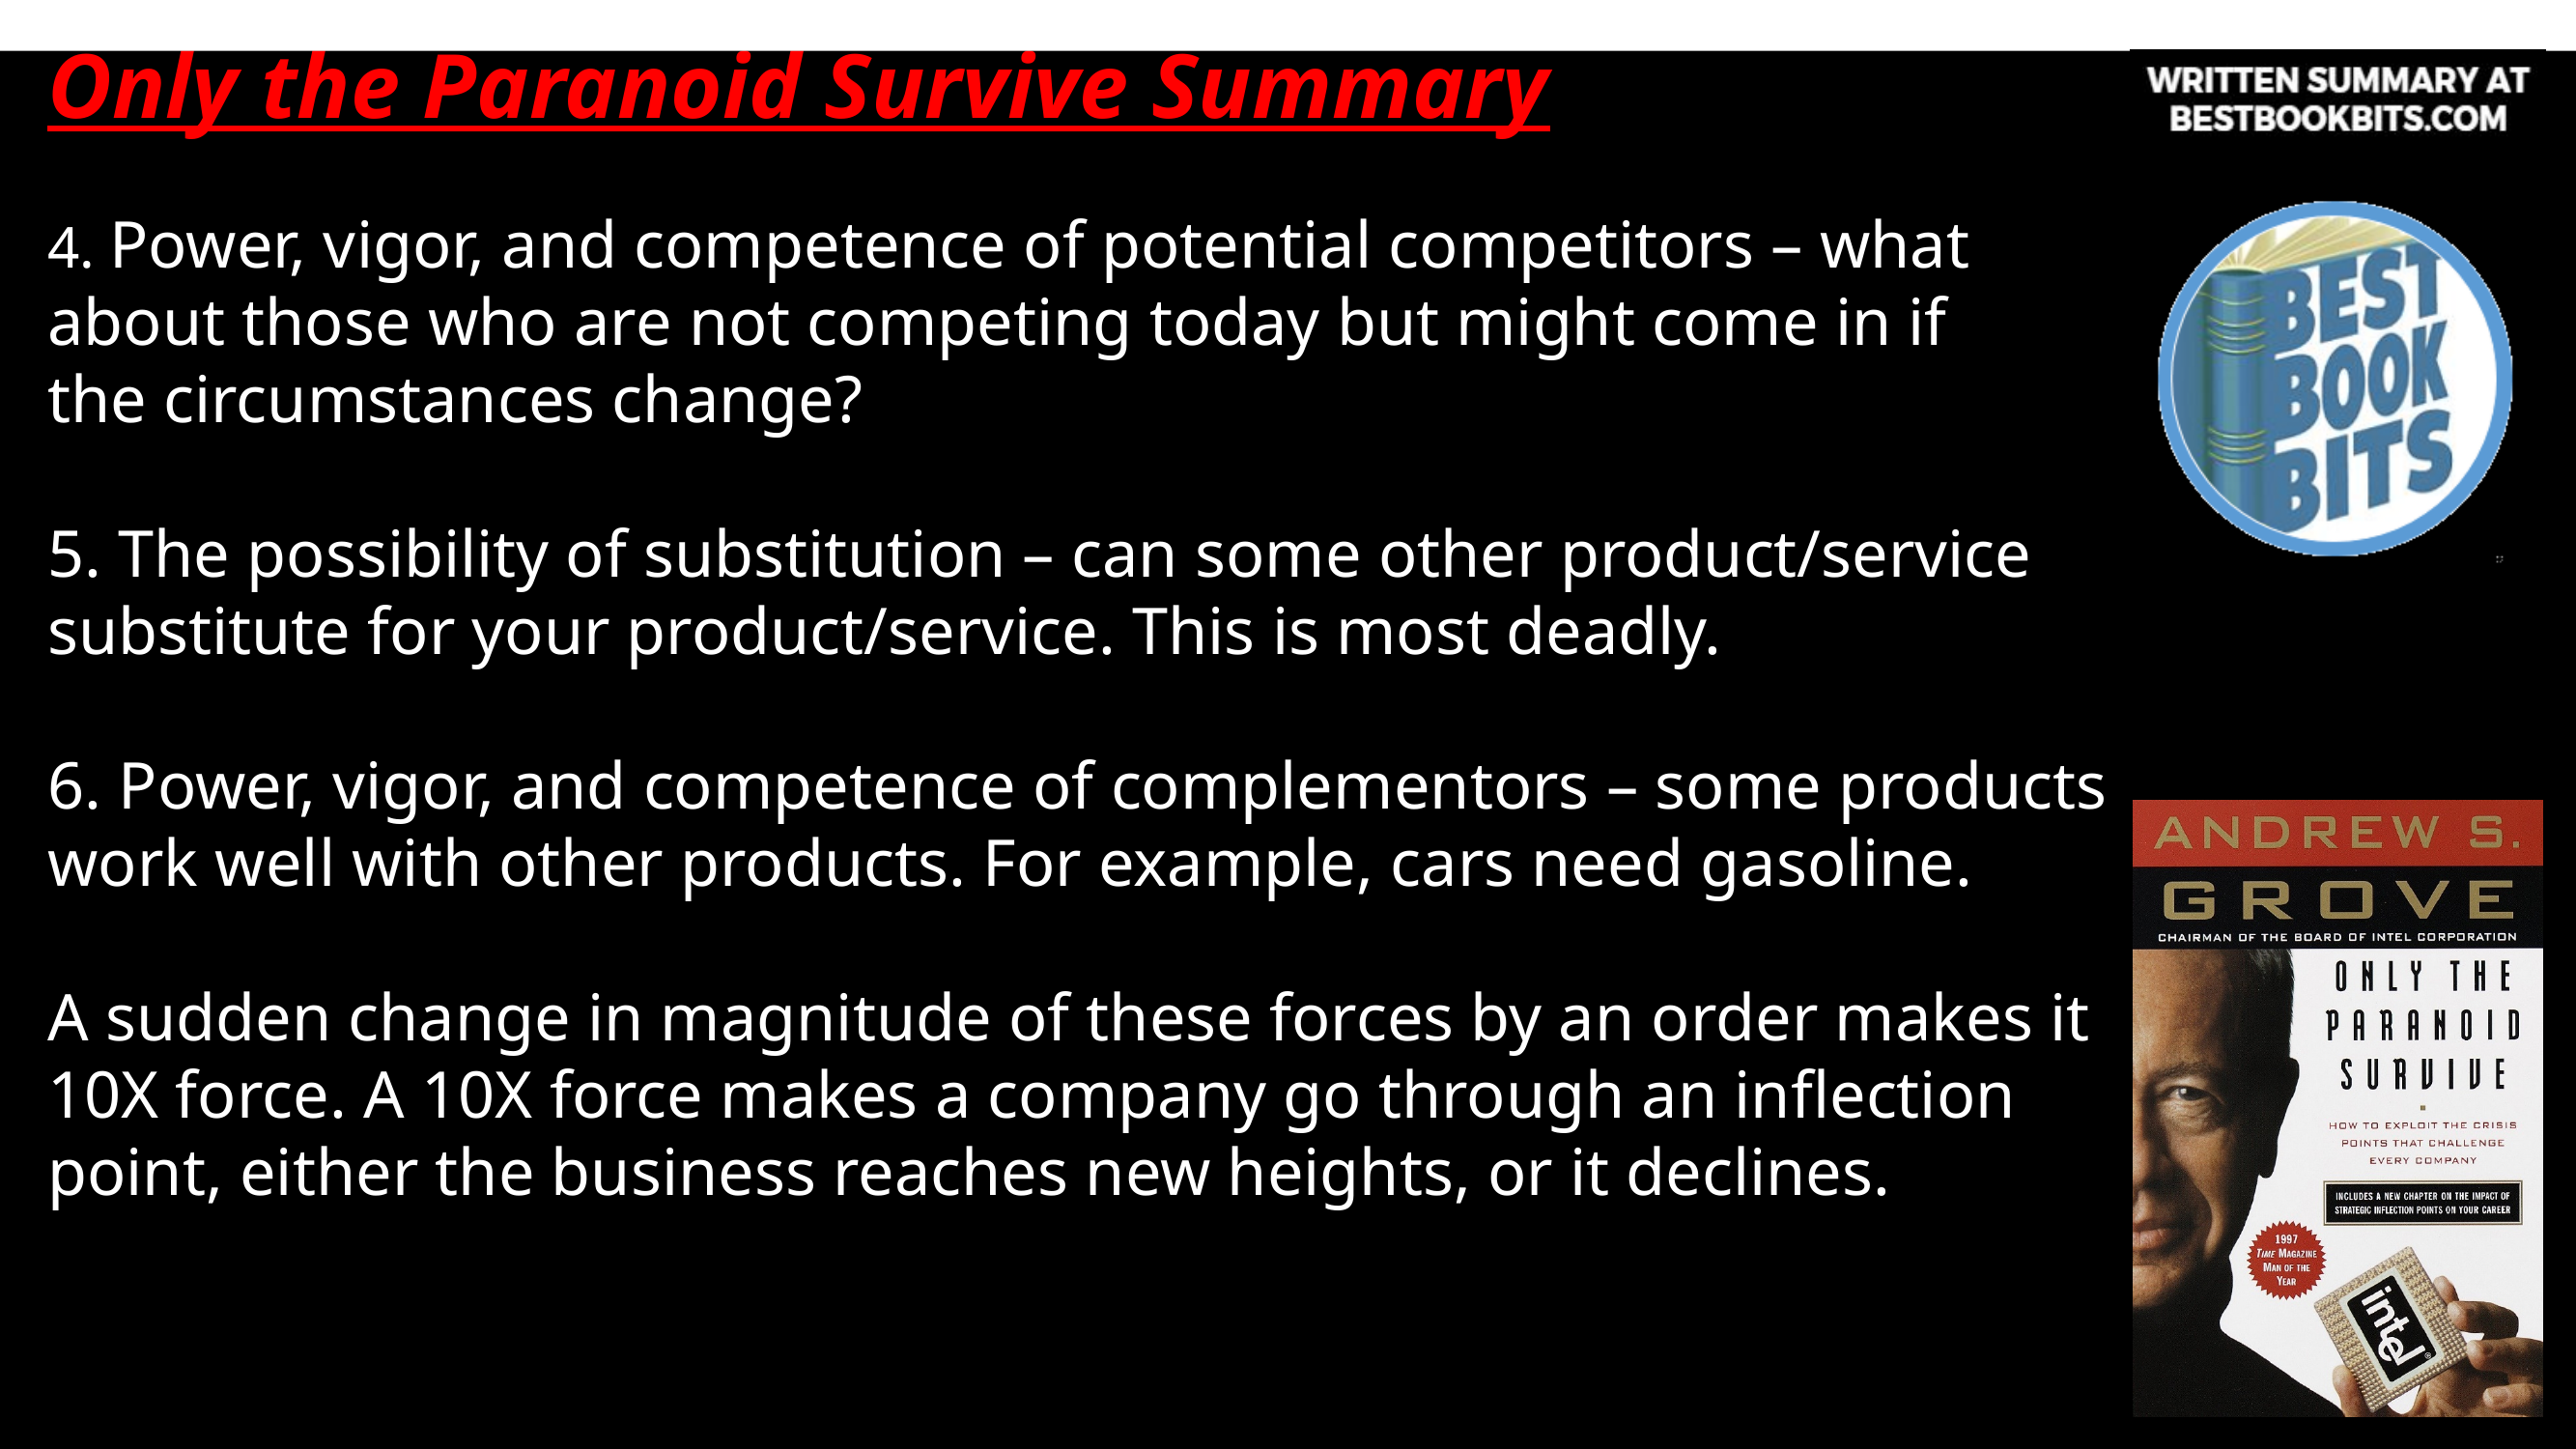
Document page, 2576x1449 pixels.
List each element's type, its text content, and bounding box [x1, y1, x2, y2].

text_box [0, 0, 2576, 51]
text_box Only the Paranoid Survive Summary 4. Power, vigor, and competence of potential competitors – what about those who are not competing today but might come in if the circumstances change? 5. The possibility of substitution – can some other product/service substitute for your product/service. This is most deadly. 6. Power, vigor, and competence of complementors – some products work well with other products. For example, cars need gasoline. A sudden change in magnitude of these forces by an order makes it 10X force. A 10X force makes a company go through an inflection point, either the business reaches new heights, or it declines. [33, 51, 2134, 1449]
picture [2133, 800, 2543, 1417]
picture [2130, 49, 2546, 147]
picture [2152, 195, 2524, 566]
